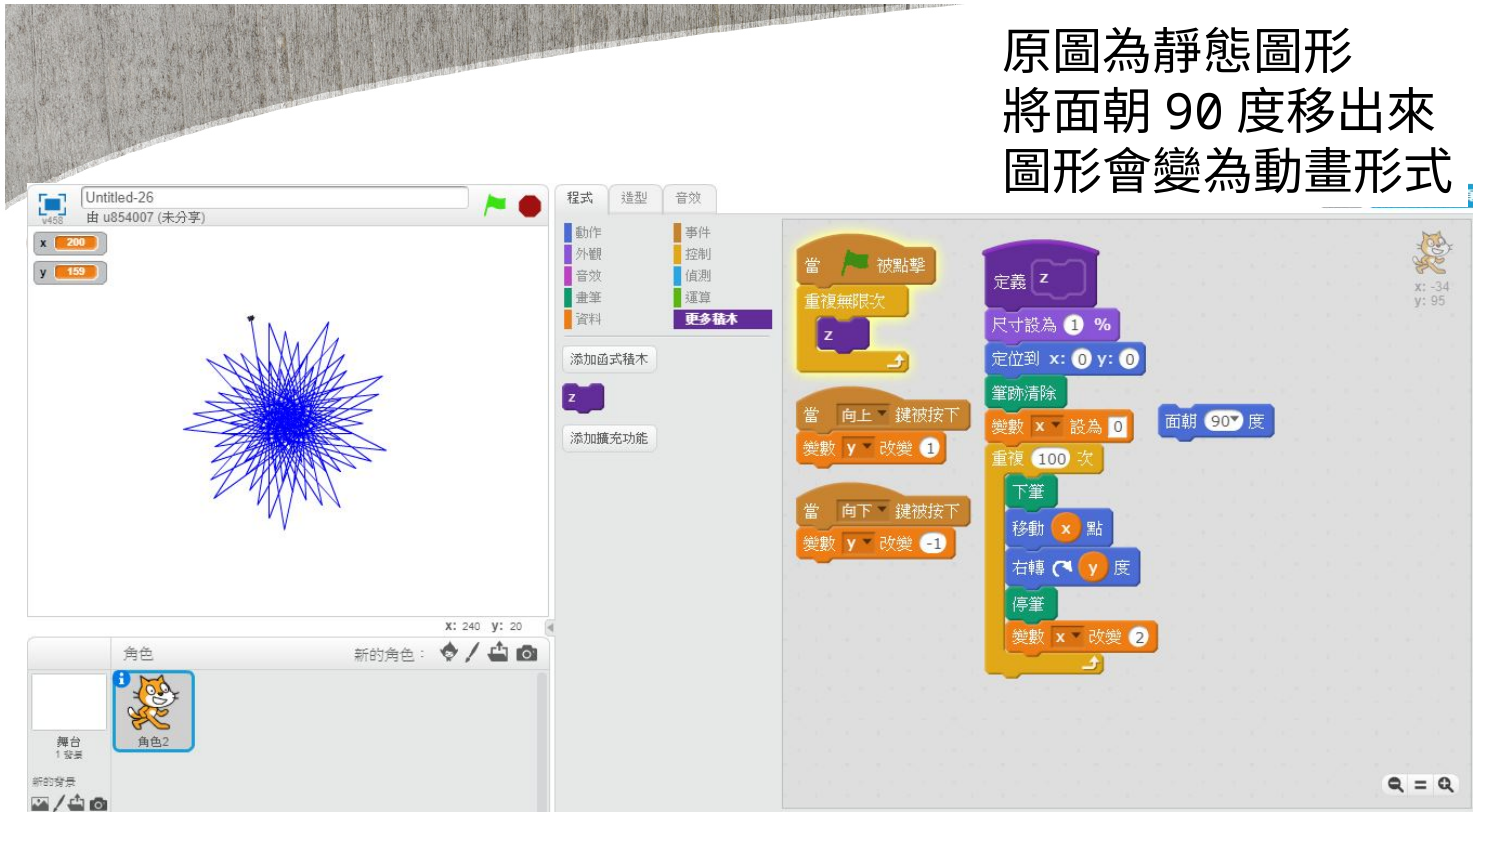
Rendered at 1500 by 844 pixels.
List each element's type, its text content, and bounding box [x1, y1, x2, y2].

picture [0, 0, 1500, 844]
text_box 原圖為靜態圖形 將面朝90度移出來 圖形會變為動畫形式 [988, 12, 1468, 181]
